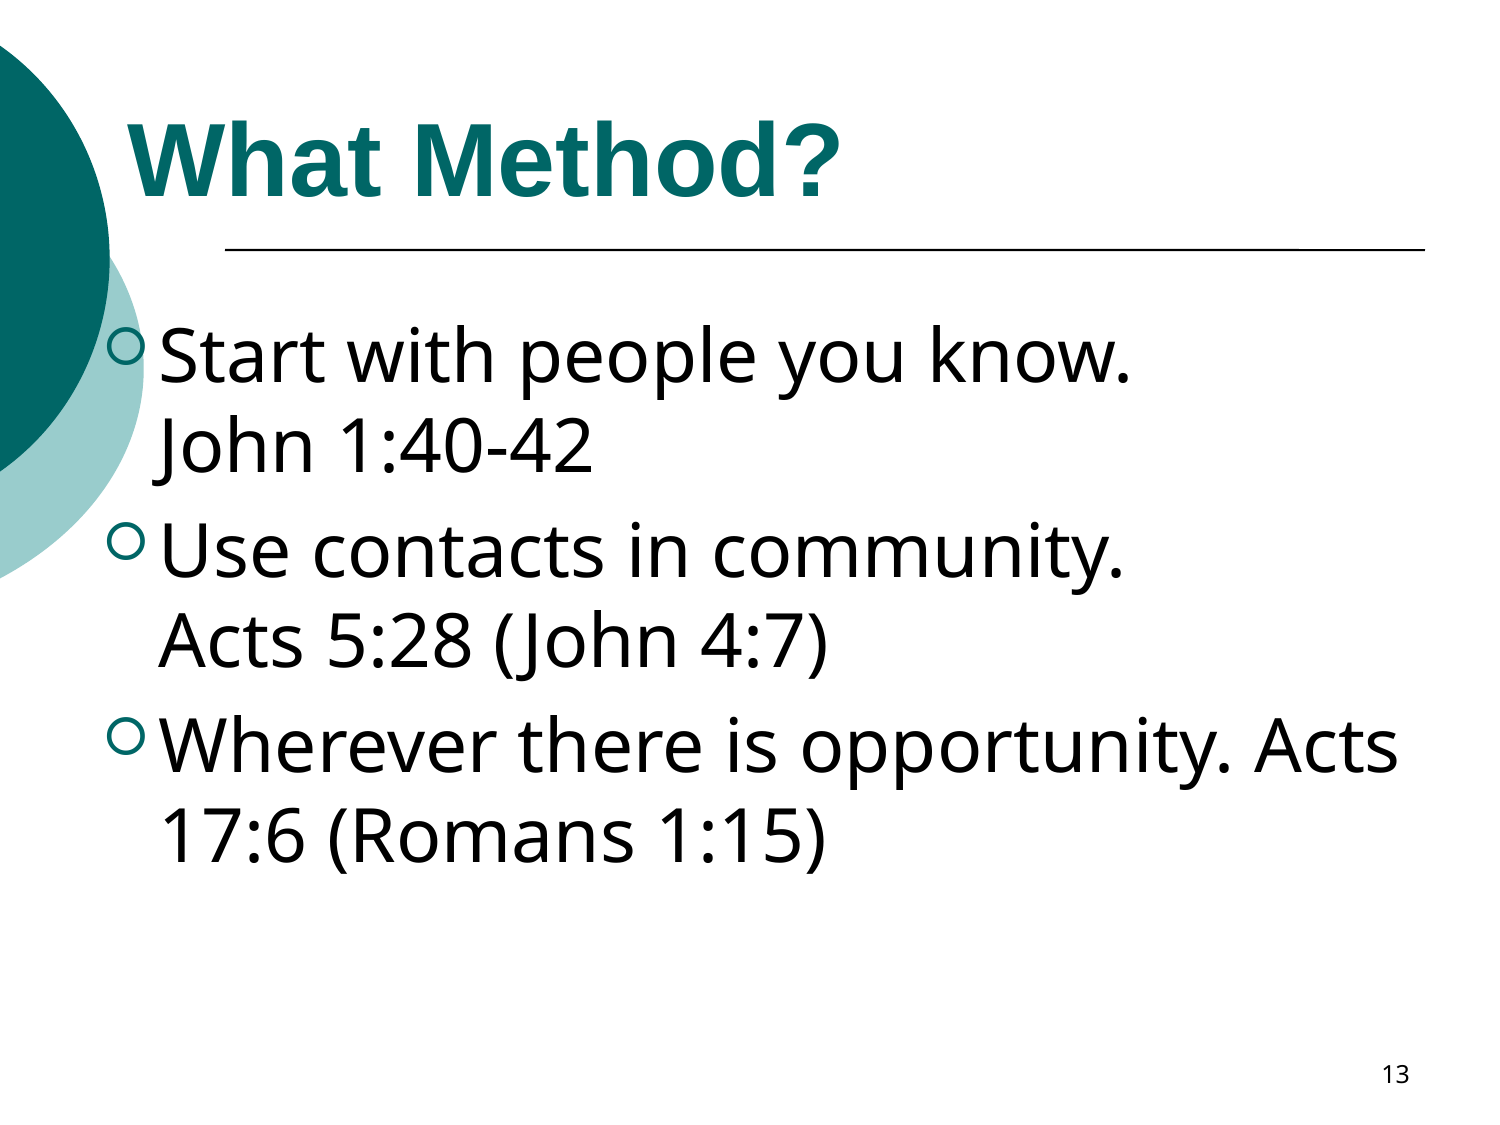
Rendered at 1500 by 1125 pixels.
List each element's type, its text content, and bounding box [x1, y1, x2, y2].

list Start with people you know. John 1:40-42 Use contacts in community. Acts 5:28 (John 4:7) Wherever there is opportunity. Acts 17:6 (Romans 1:15) [87, 299, 1438, 953]
title What Method? [112, 21, 1388, 226]
slide_number 13 [1074, 1024, 1426, 1101]
